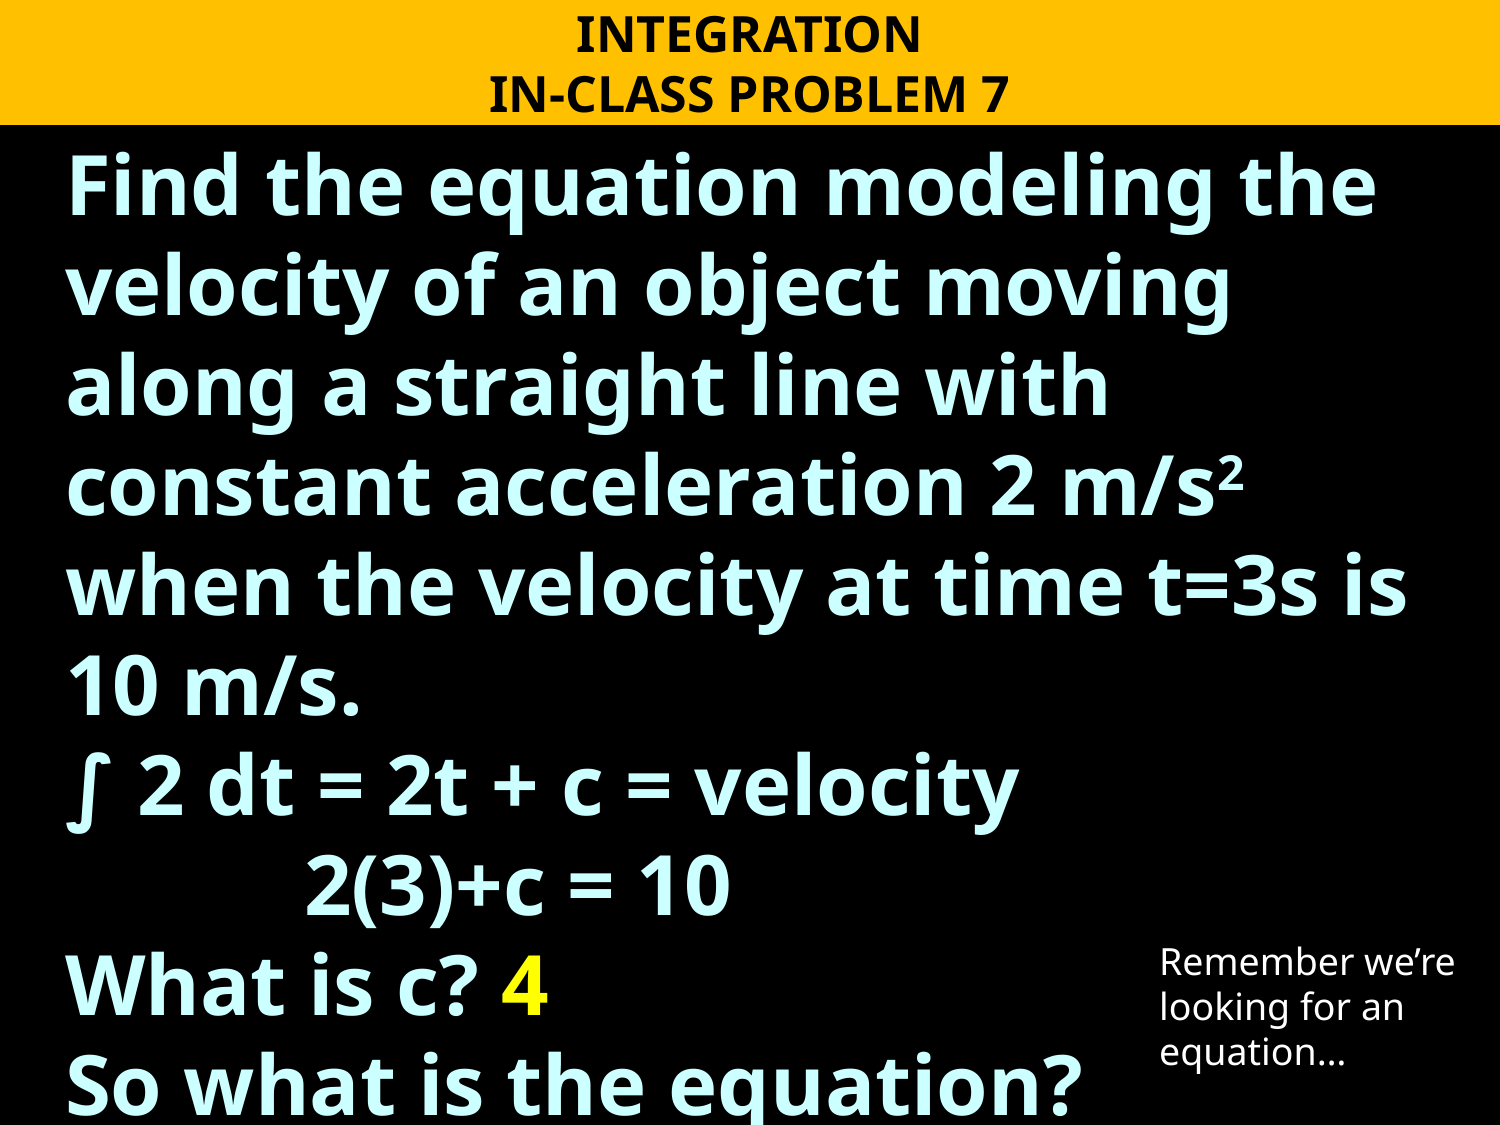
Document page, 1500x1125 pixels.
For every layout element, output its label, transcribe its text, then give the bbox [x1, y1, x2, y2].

text_box INTEGRATION IN-CLASS PROBLEM 7 [0, 0, 1500, 125]
text_box Remember we’re looking for an equation… [1144, 930, 1500, 1081]
list Find the equation modeling the velocity of an object moving along a straight line with constant acceleration 2 m/s2 when the velocity at time t=3s is 10 m/s. ∫ 2 dt = 2t + c = velocity 2(3)+c = 10 What is c? 4 So what is the equation? [50, 125, 1500, 1050]
